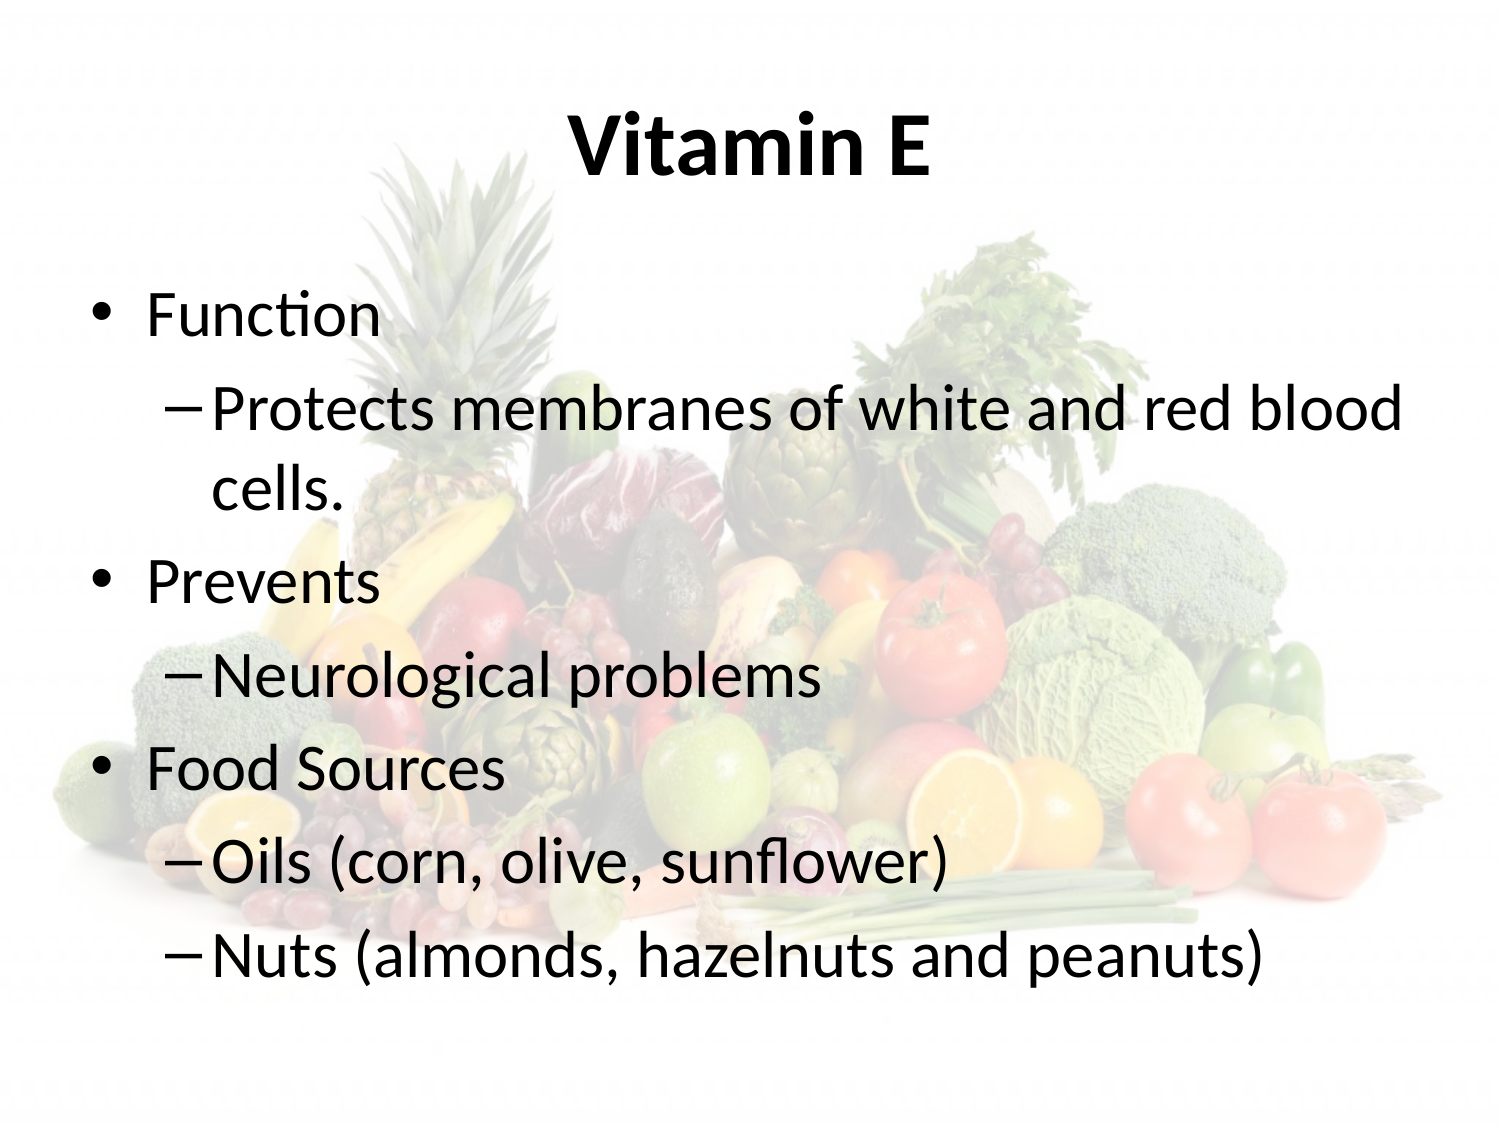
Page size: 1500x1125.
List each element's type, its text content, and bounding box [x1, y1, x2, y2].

list Function Protects membranes of white and red blood cells. Prevents Neurological problems Food Sources Oils (corn, olive, sunflower) Nuts (almonds, hazelnuts and peanuts) [75, 262, 1425, 1005]
title Vitamin E [75, 45, 1425, 233]
